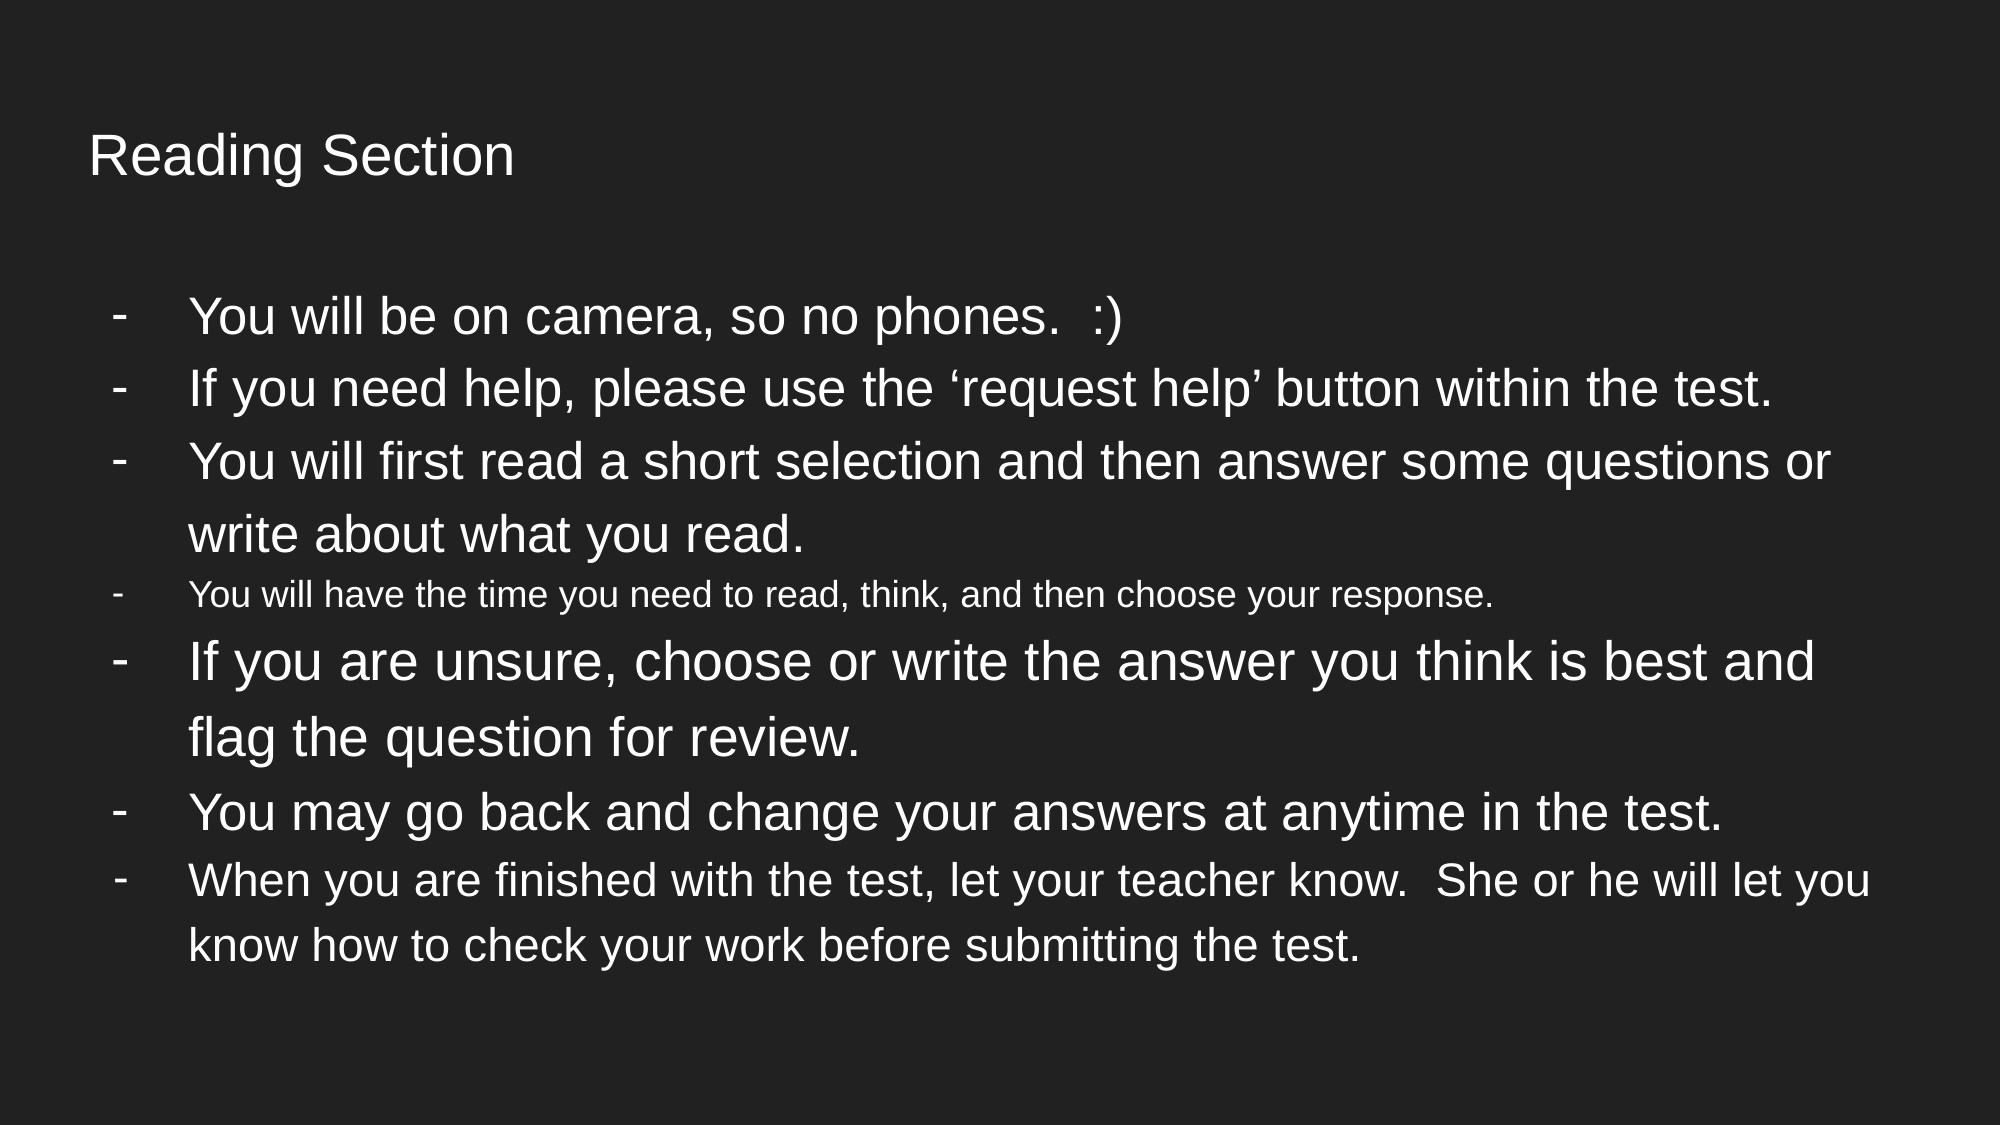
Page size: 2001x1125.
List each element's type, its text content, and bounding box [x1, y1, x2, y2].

title Reading Section [68, 97, 1932, 223]
list You will be on camera, so no phones. :) If you need help, please use the ‘request help’ button within the test. You will first read a short selection and then answer some questions or write about what you read. You will have the time you need to read, think, and then choose your response. If you are unsure, choose or write the answer you think is best and flag the question for review. You may go back and change your answers at anytime in the test. When you are finished with the test, let your teacher know. She or he will let you know how to check your work before submitting the test. [68, 252, 1932, 1042]
